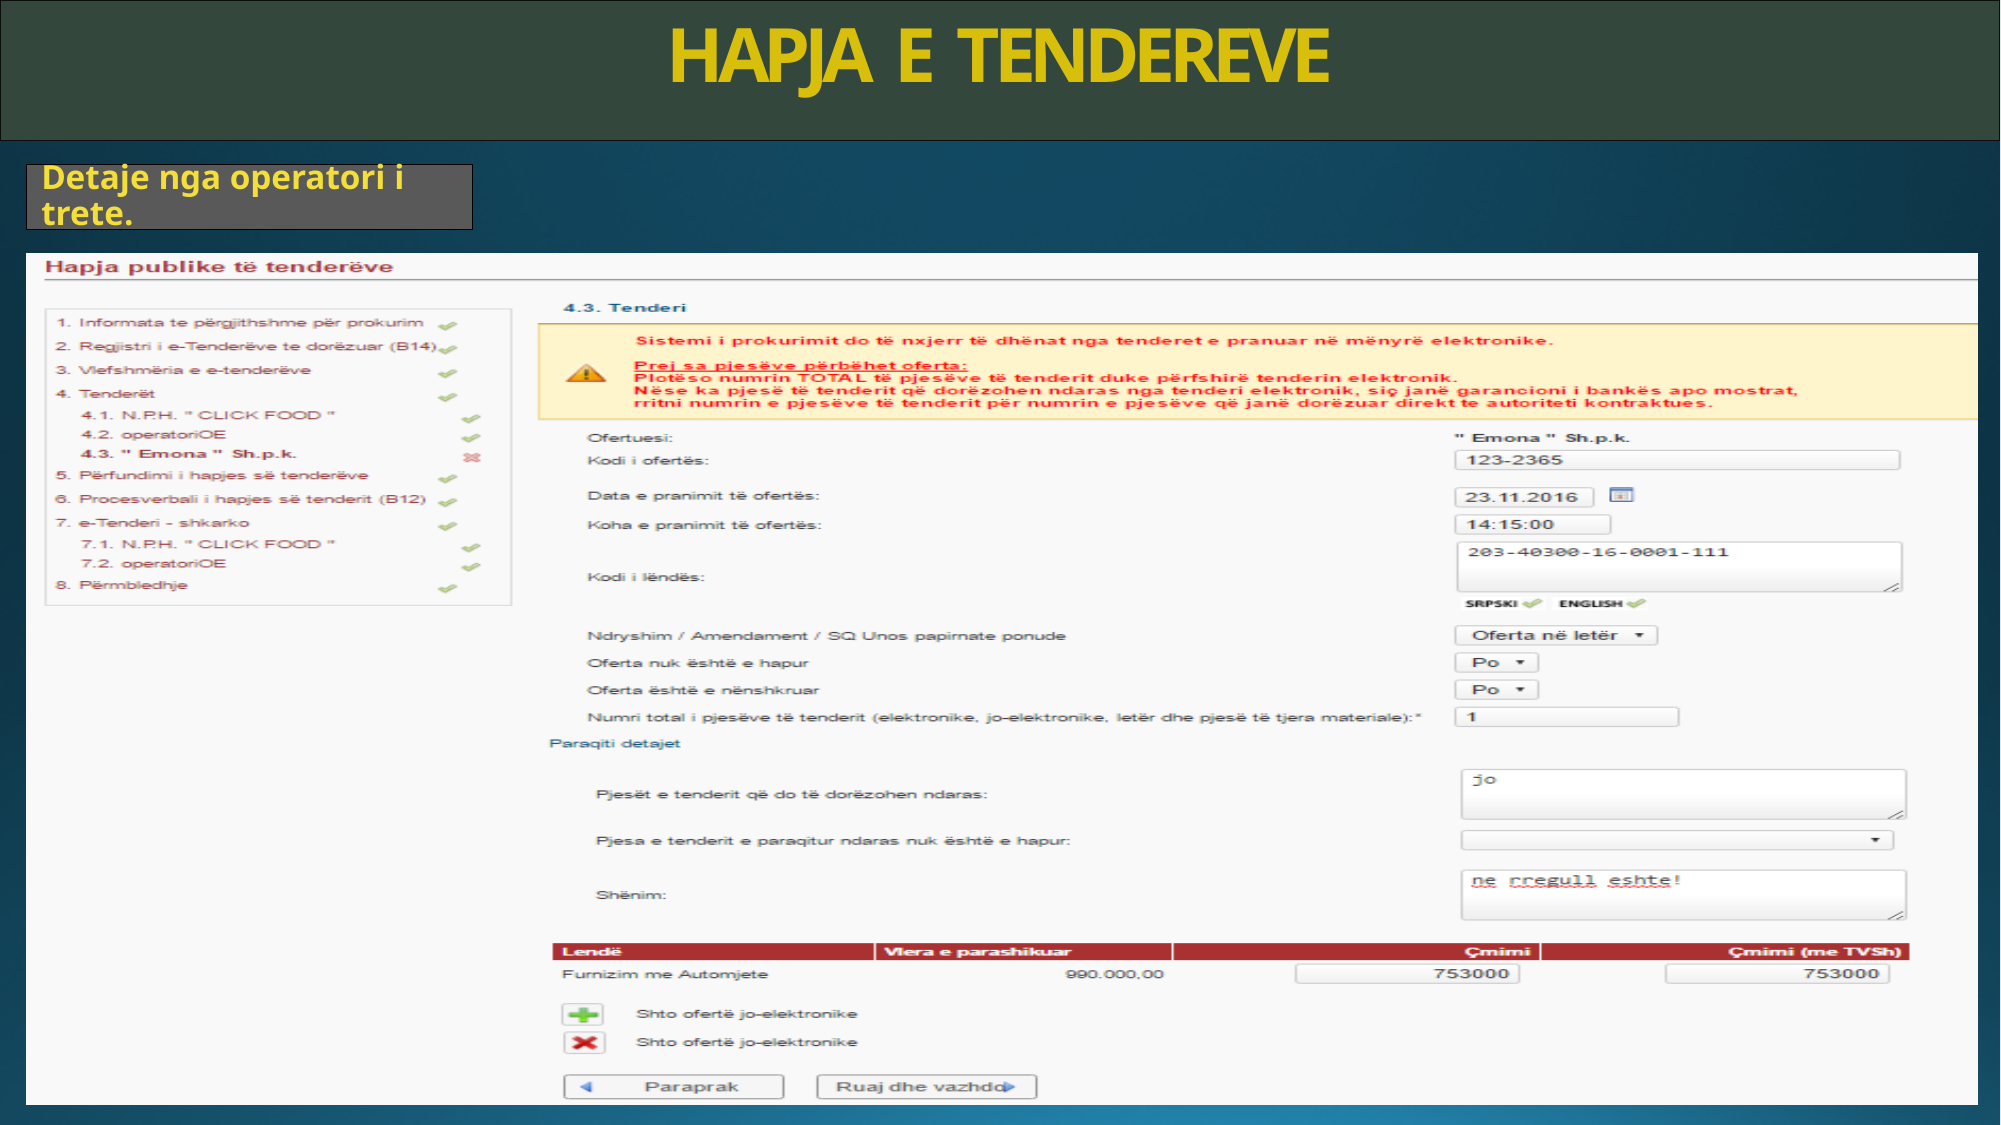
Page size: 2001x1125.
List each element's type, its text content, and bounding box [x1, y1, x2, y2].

text_box HAPJA E TENDEREVE [0, 0, 2000, 141]
text_box Detaje nga operatori i trete. [26, 164, 473, 230]
picture [0, 0, 2001, 1125]
